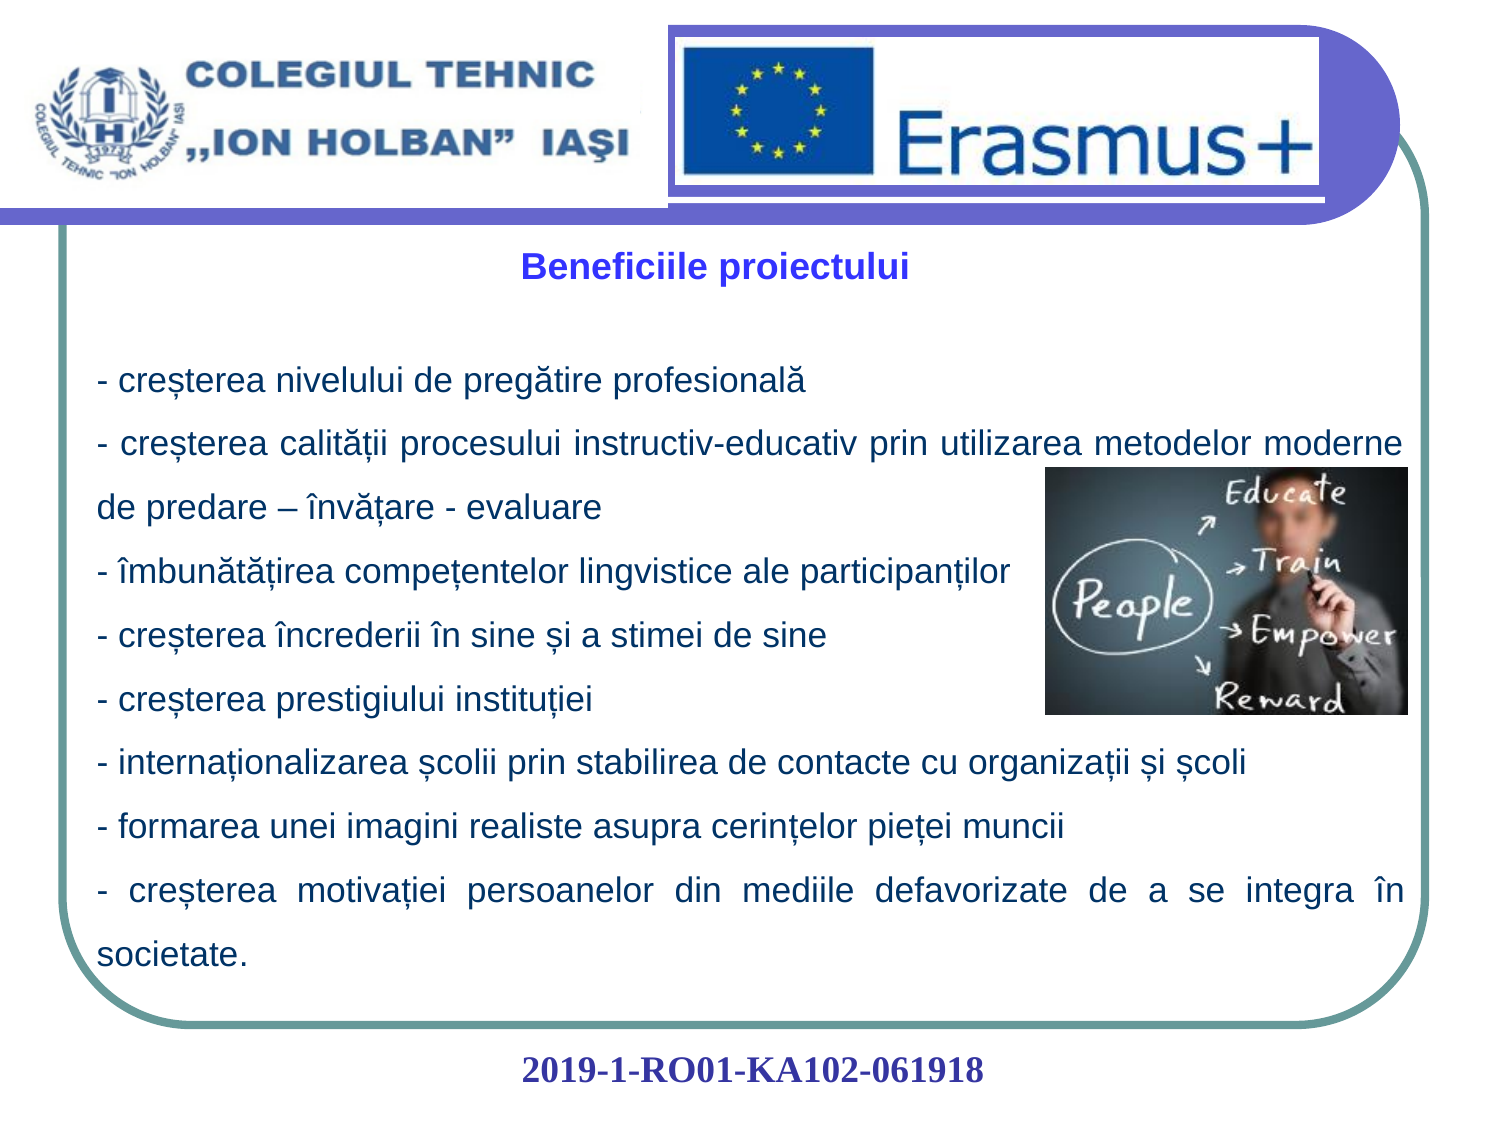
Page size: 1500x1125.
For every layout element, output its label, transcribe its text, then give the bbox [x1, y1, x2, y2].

picture [674, 37, 1319, 186]
text_box - creșterea nivelului de pregătire profesională - creșterea calității procesului instructiv-educativ prin utilizarea metodelor moderne de predare – învățare - evaluare - îmbunătățirea compețentelor lingvistice ale participanților - creșterea încrederii în sine și a stimei de sine - creșterea prestigiului instituției - internaționalizarea școlii prin stabilirea de contacte cu organizații și școli - formarea unei imagini realiste asupra cerințelor pieței muncii - creșterea motivației persoanelor din mediile defavorizate de a se integra în societate. [81, 328, 1420, 1024]
picture [0, 16, 668, 208]
text_box Beneficiile proiectului [505, 234, 926, 295]
picture [1045, 467, 1408, 716]
text_box 2019-1-RO01-KA102-061918 [452, 1037, 999, 1098]
